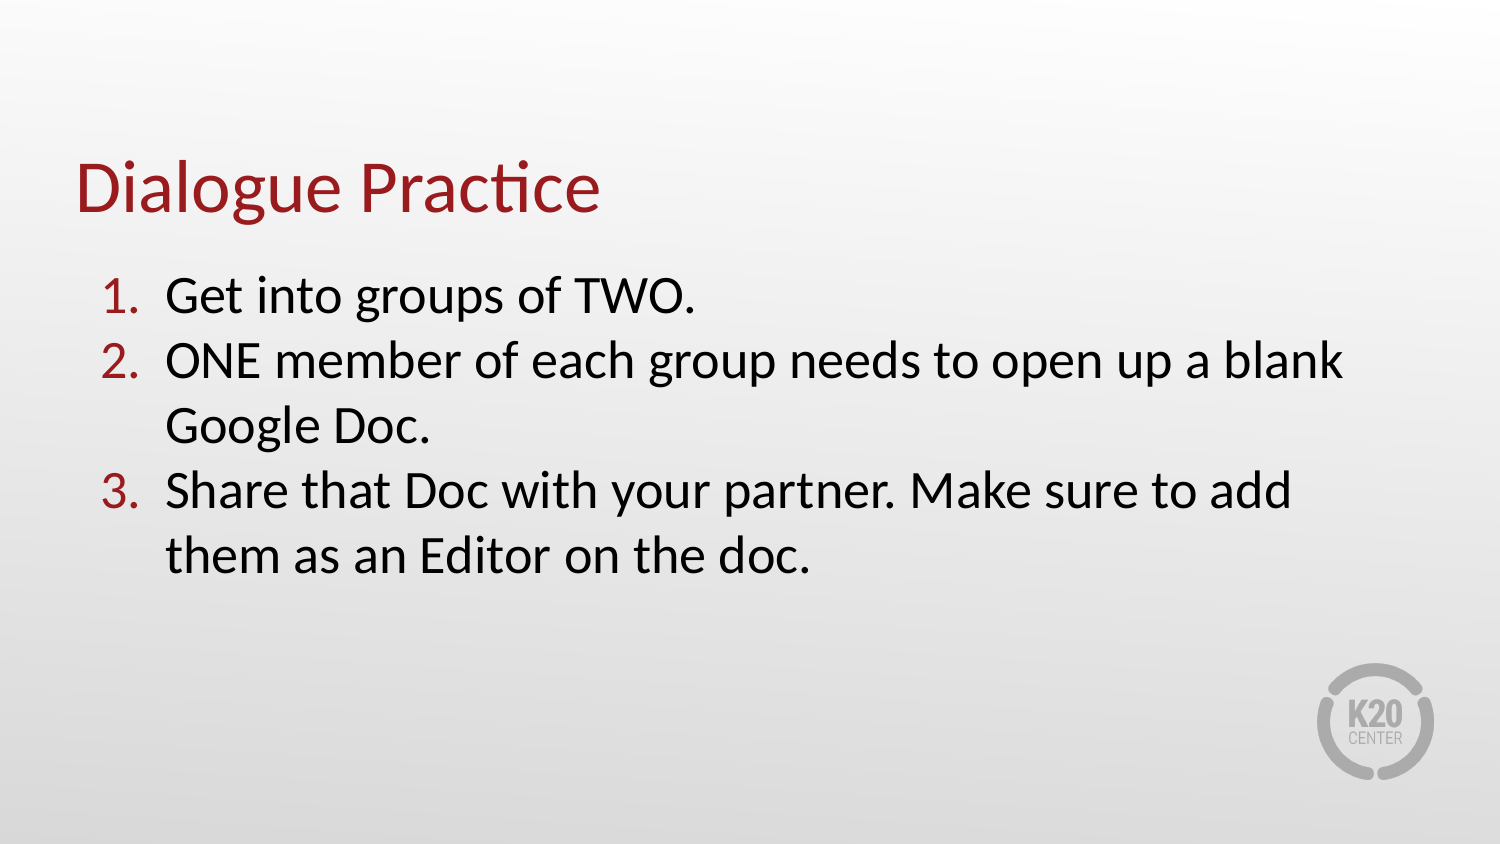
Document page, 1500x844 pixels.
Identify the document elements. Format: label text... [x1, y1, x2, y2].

picture [1300, 646, 1451, 797]
title Dialogue Practice [75, 86, 1425, 228]
list Get into groups of TWO. ONE member of each group needs to open up a blank Google Doc. Share that Doc with your partner. Make sure to add them as an Editor on the doc. [75, 251, 1425, 792]
